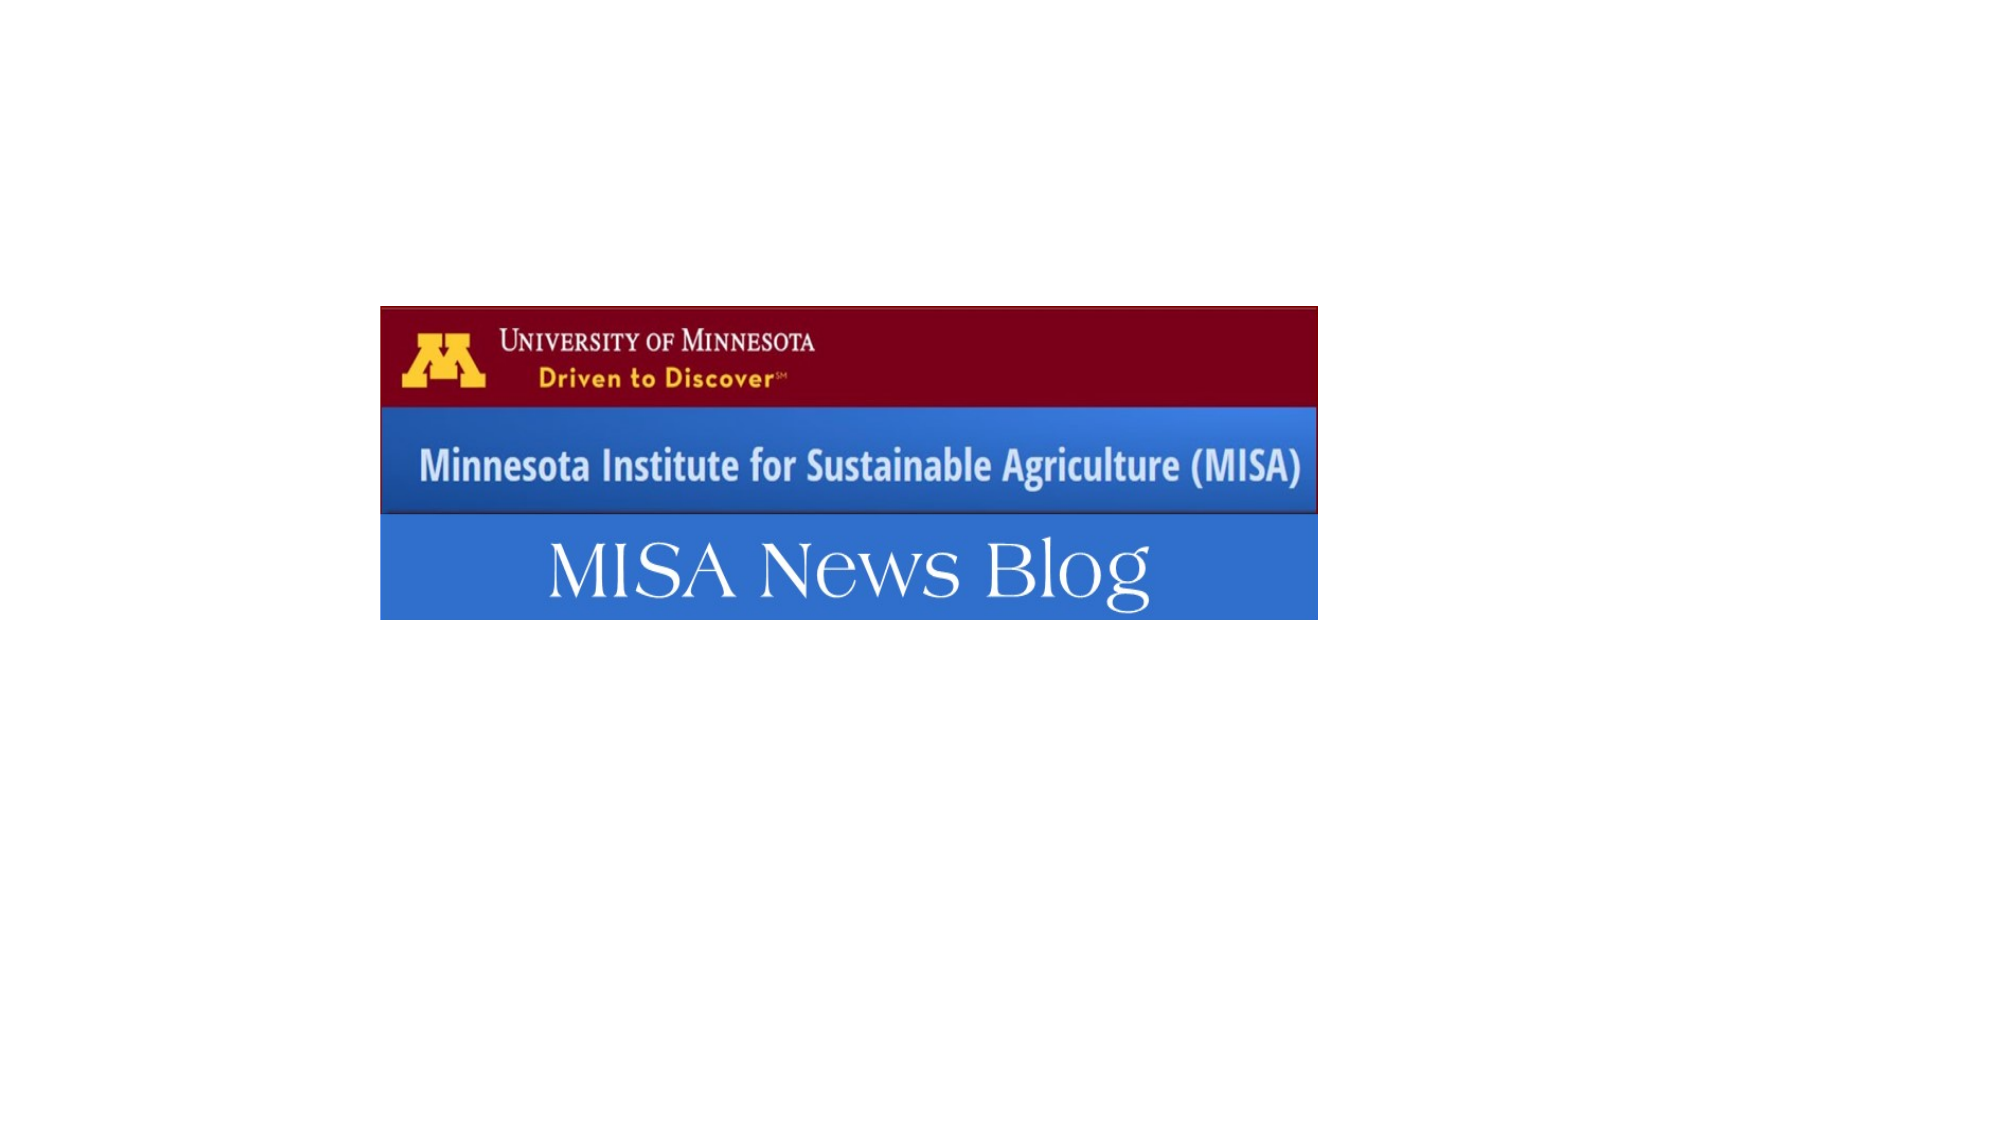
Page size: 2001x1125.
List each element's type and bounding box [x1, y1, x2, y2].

picture [380, 306, 1318, 620]
